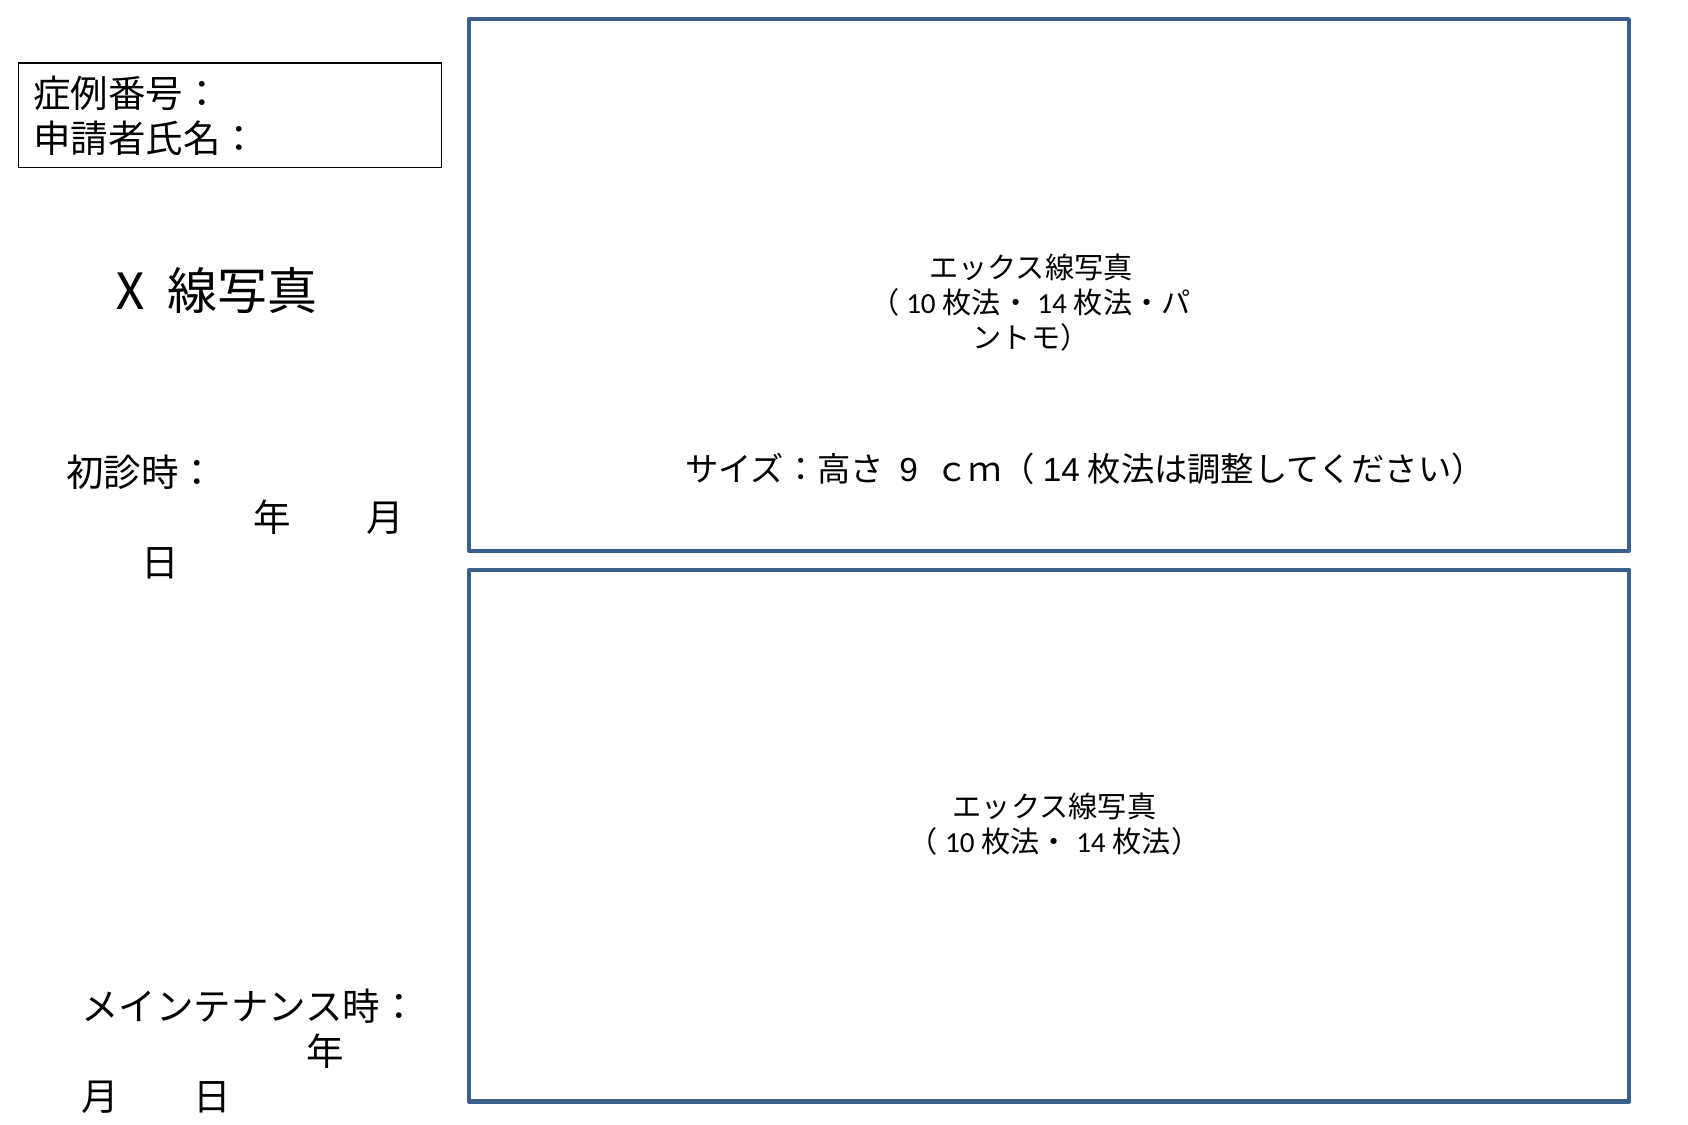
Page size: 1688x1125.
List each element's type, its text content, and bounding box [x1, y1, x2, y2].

text_box Ⅹ線写真 [90, 252, 332, 327]
text_box 症例番号： 申請者氏名： [18, 62, 442, 168]
text_box メインテナンス時： 年 月 日 [66, 976, 462, 1125]
text_box サイズ：高さ 9 ｃｍ（14枚法は調整してください） [670, 441, 1500, 496]
text_box [467, 568, 1631, 1104]
text_box [467, 17, 1631, 553]
text_box エックス線写真 （10枚法・14枚法） [867, 780, 1243, 866]
text_box エックス線写真 （10枚法・14枚法・パントモ） [843, 241, 1219, 362]
text_box 初診時： 年 月 日 [51, 441, 442, 591]
